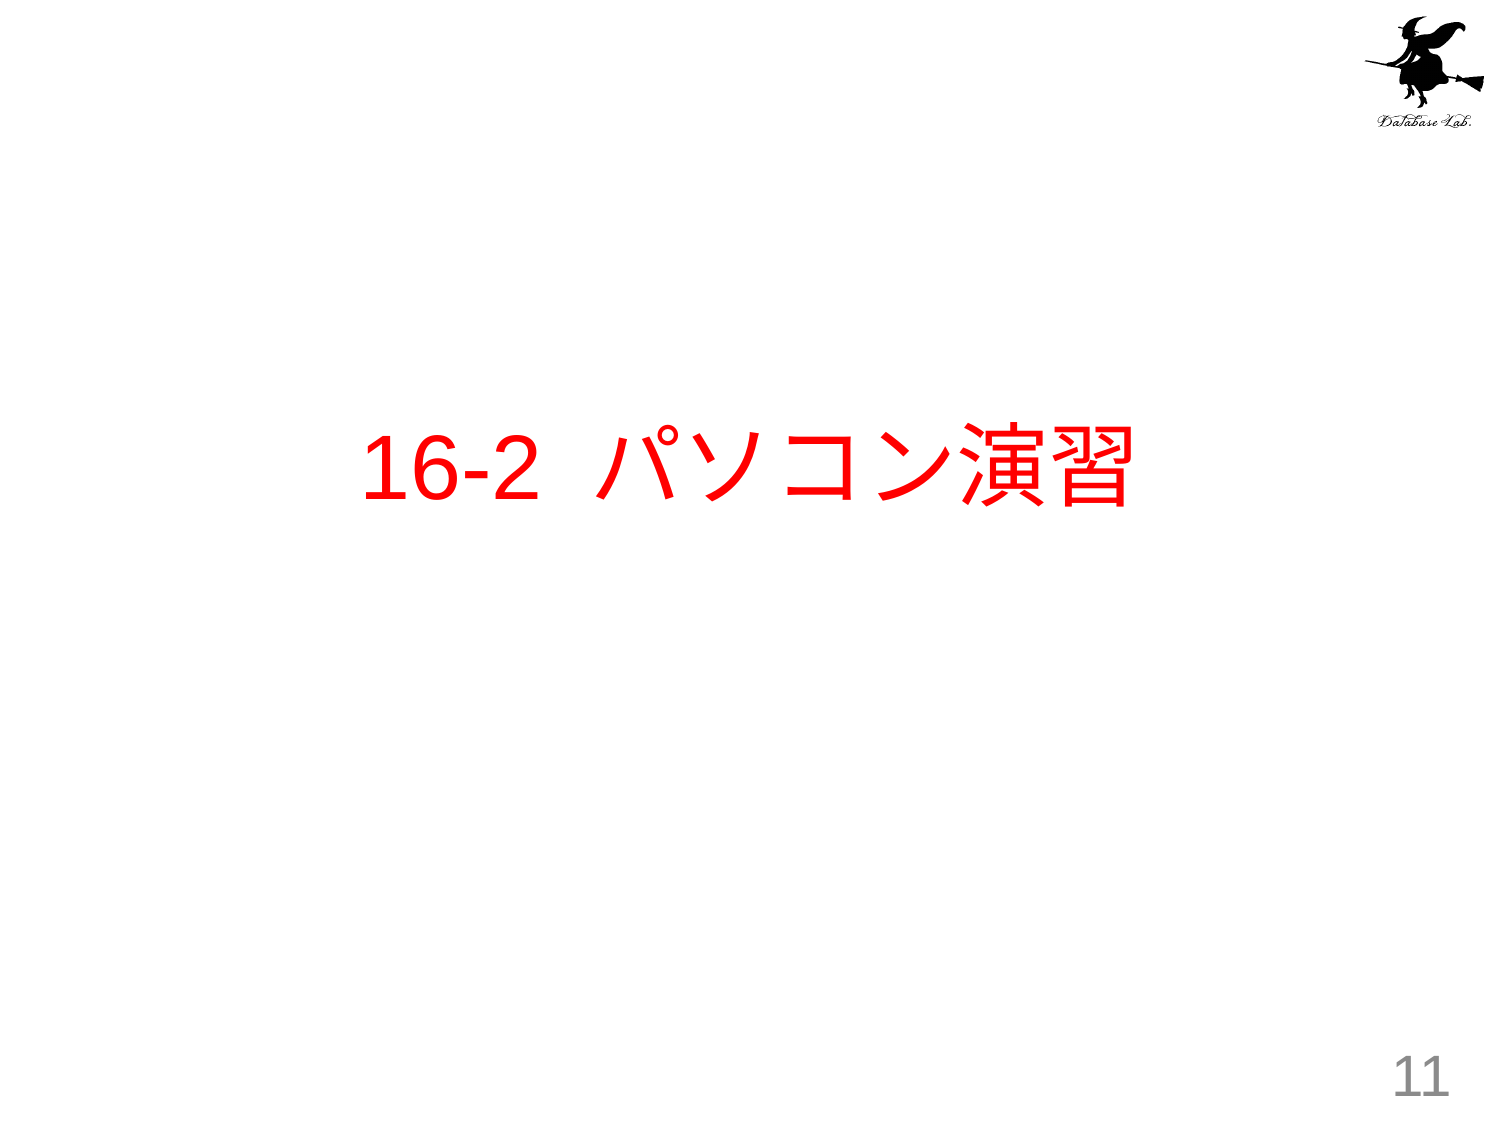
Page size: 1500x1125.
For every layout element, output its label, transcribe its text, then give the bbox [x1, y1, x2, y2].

title 16-2 パソコン演習 [112, 349, 1388, 591]
picture [1362, 14, 1486, 130]
slide_number 11 [1129, 1042, 1467, 1103]
